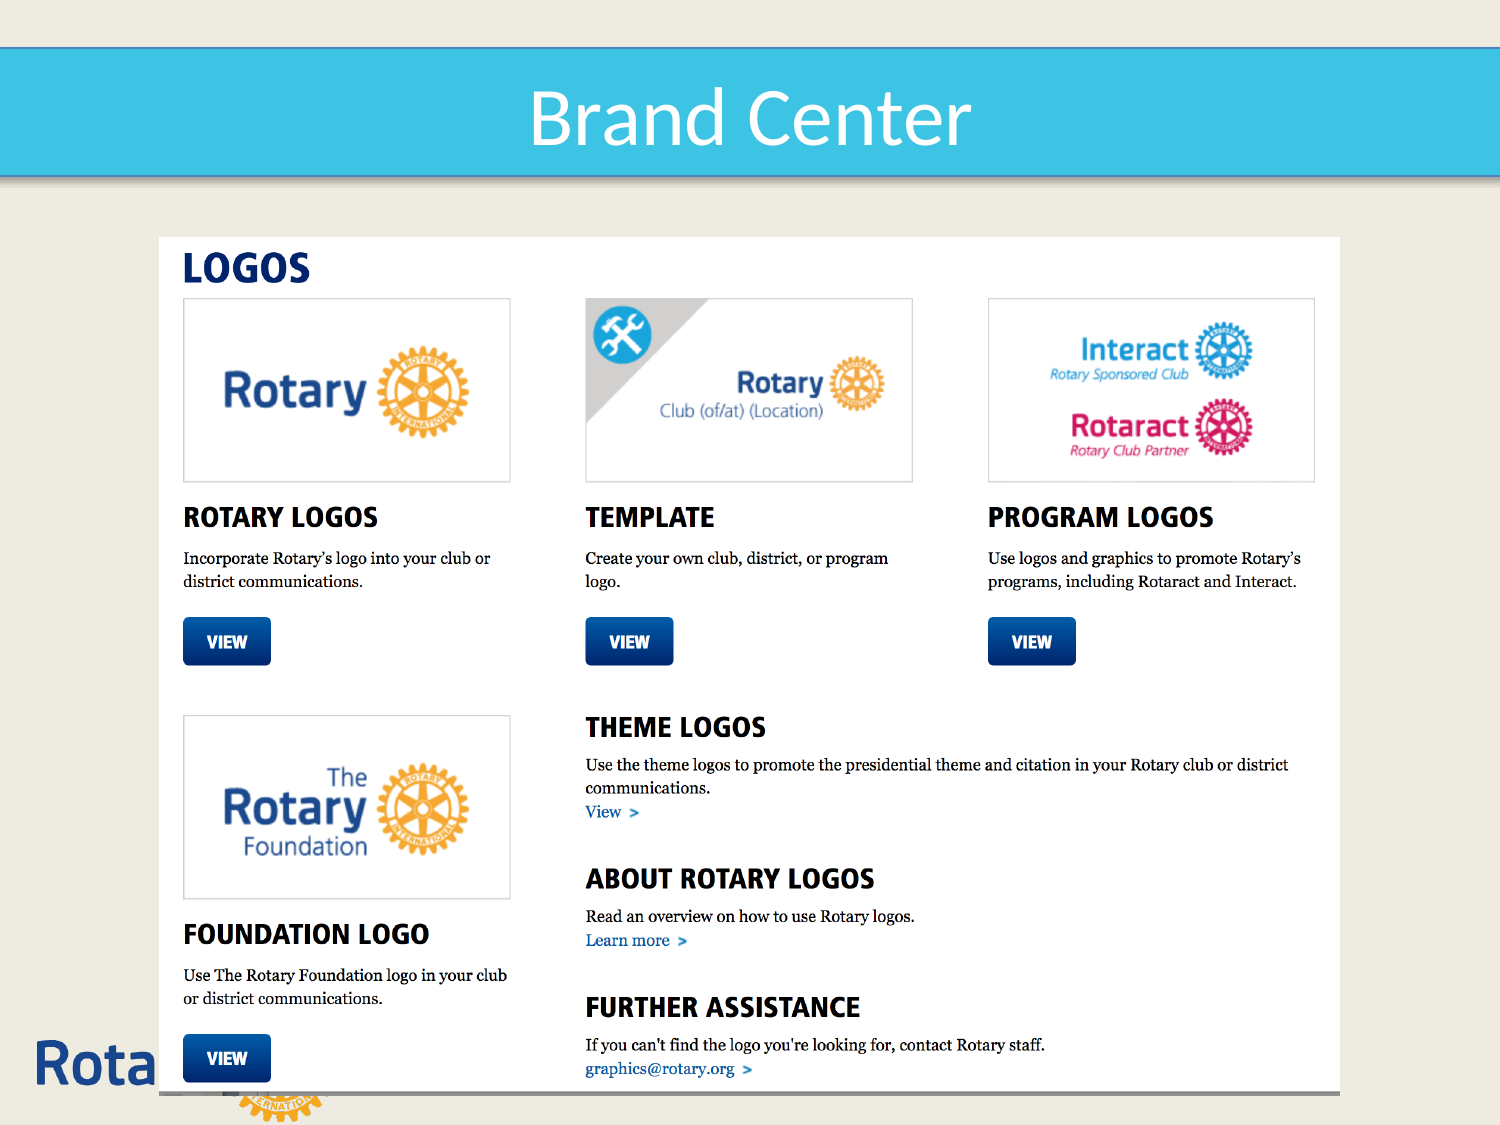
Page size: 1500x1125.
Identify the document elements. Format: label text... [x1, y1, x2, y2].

text_box Brand Center [0, 47, 1500, 177]
picture [36, 236, 1340, 1122]
